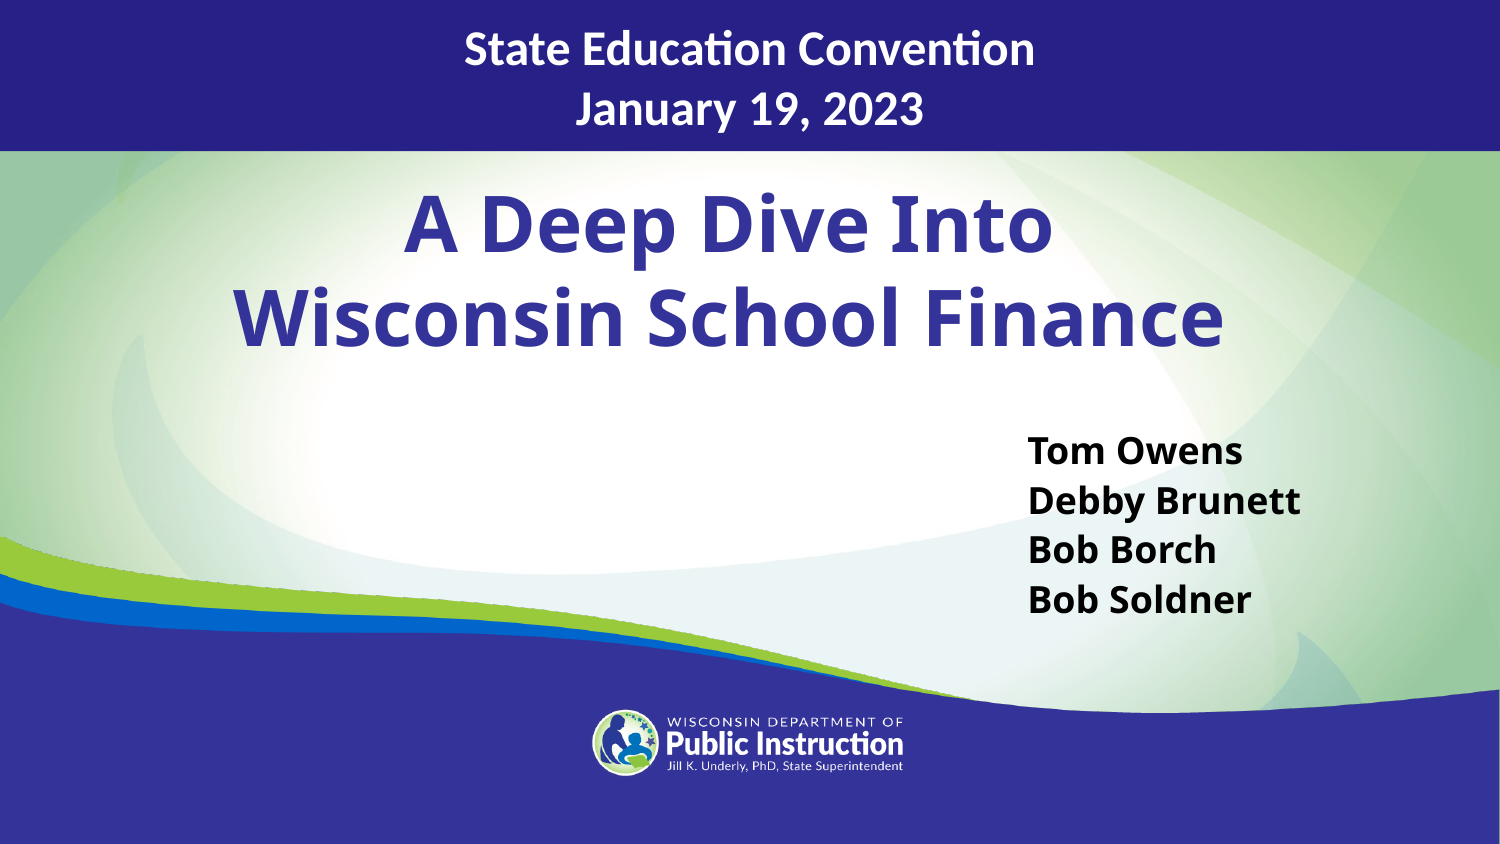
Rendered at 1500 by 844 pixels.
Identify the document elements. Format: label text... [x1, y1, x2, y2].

text_box $4,000,000 [0, 152, 1500, 537]
picture [0, 537, 1500, 844]
text_box State Education Convention January 19, 2023 [158, 8, 1342, 144]
list A Deep Dive Into Wisconsin School Finance [196, 167, 1264, 449]
list Tom Owens Debby Brunett Bob Borch Bob Soldner [1012, 440, 1372, 616]
